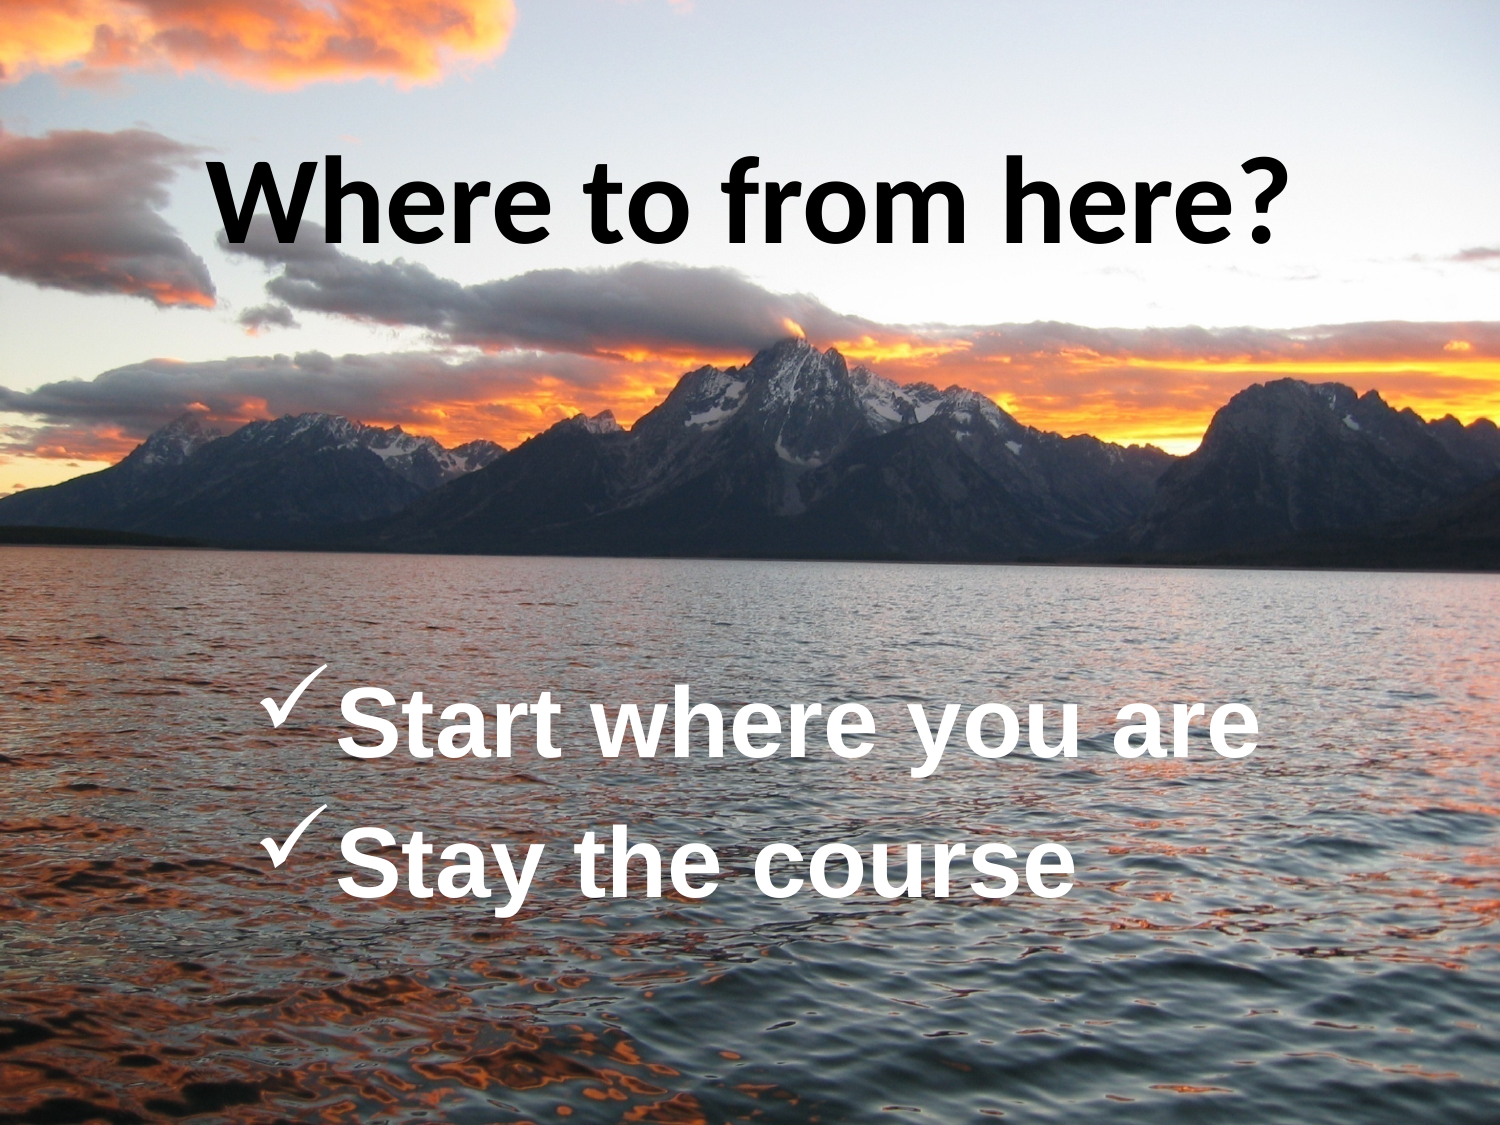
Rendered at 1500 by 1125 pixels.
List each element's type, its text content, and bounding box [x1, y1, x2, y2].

picture [0, 0, 1500, 1125]
list Start where you are Stay the course [237, 649, 1301, 1001]
title Where to from here? [112, 99, 1388, 288]
